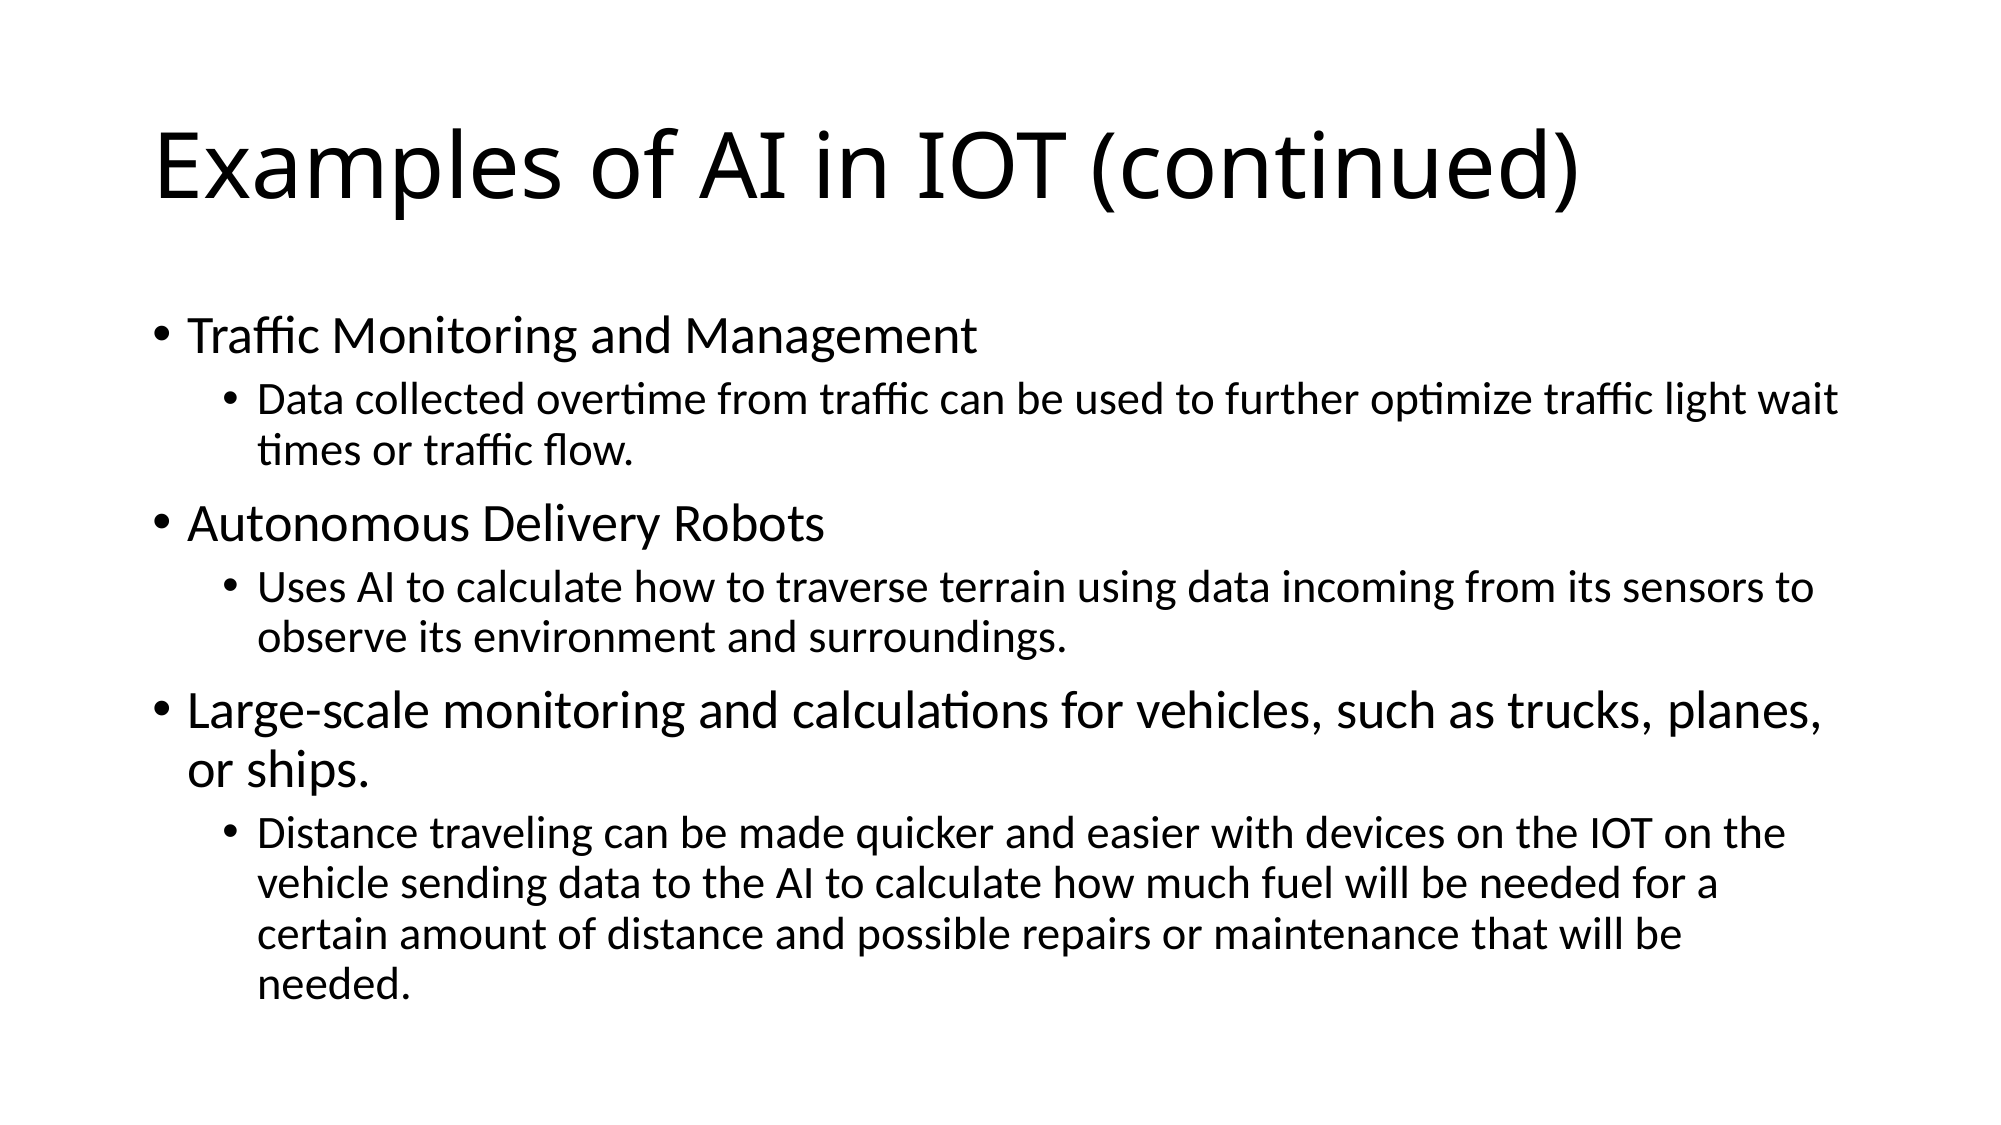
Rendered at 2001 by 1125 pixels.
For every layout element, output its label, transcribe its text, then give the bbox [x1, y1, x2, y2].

title Examples of AI in IOT (continued) [137, 59, 1863, 278]
list Traffic Monitoring and Management Data collected overtime from traffic can be used to further optimize traffic light wait times or traffic flow. Autonomous Delivery Robots Uses AI to calculate how to traverse terrain using data incoming from its sensors to observe its environment and surroundings. Large-scale monitoring and calculations for vehicles, such as trucks, planes, or ships. Distance traveling can be made quicker and easier with devices on the IOT on the vehicle sending data to the AI to calculate how much fuel will be needed for a certain amount of distance and possible repairs or maintenance that will be needed. [137, 299, 1863, 1024]
